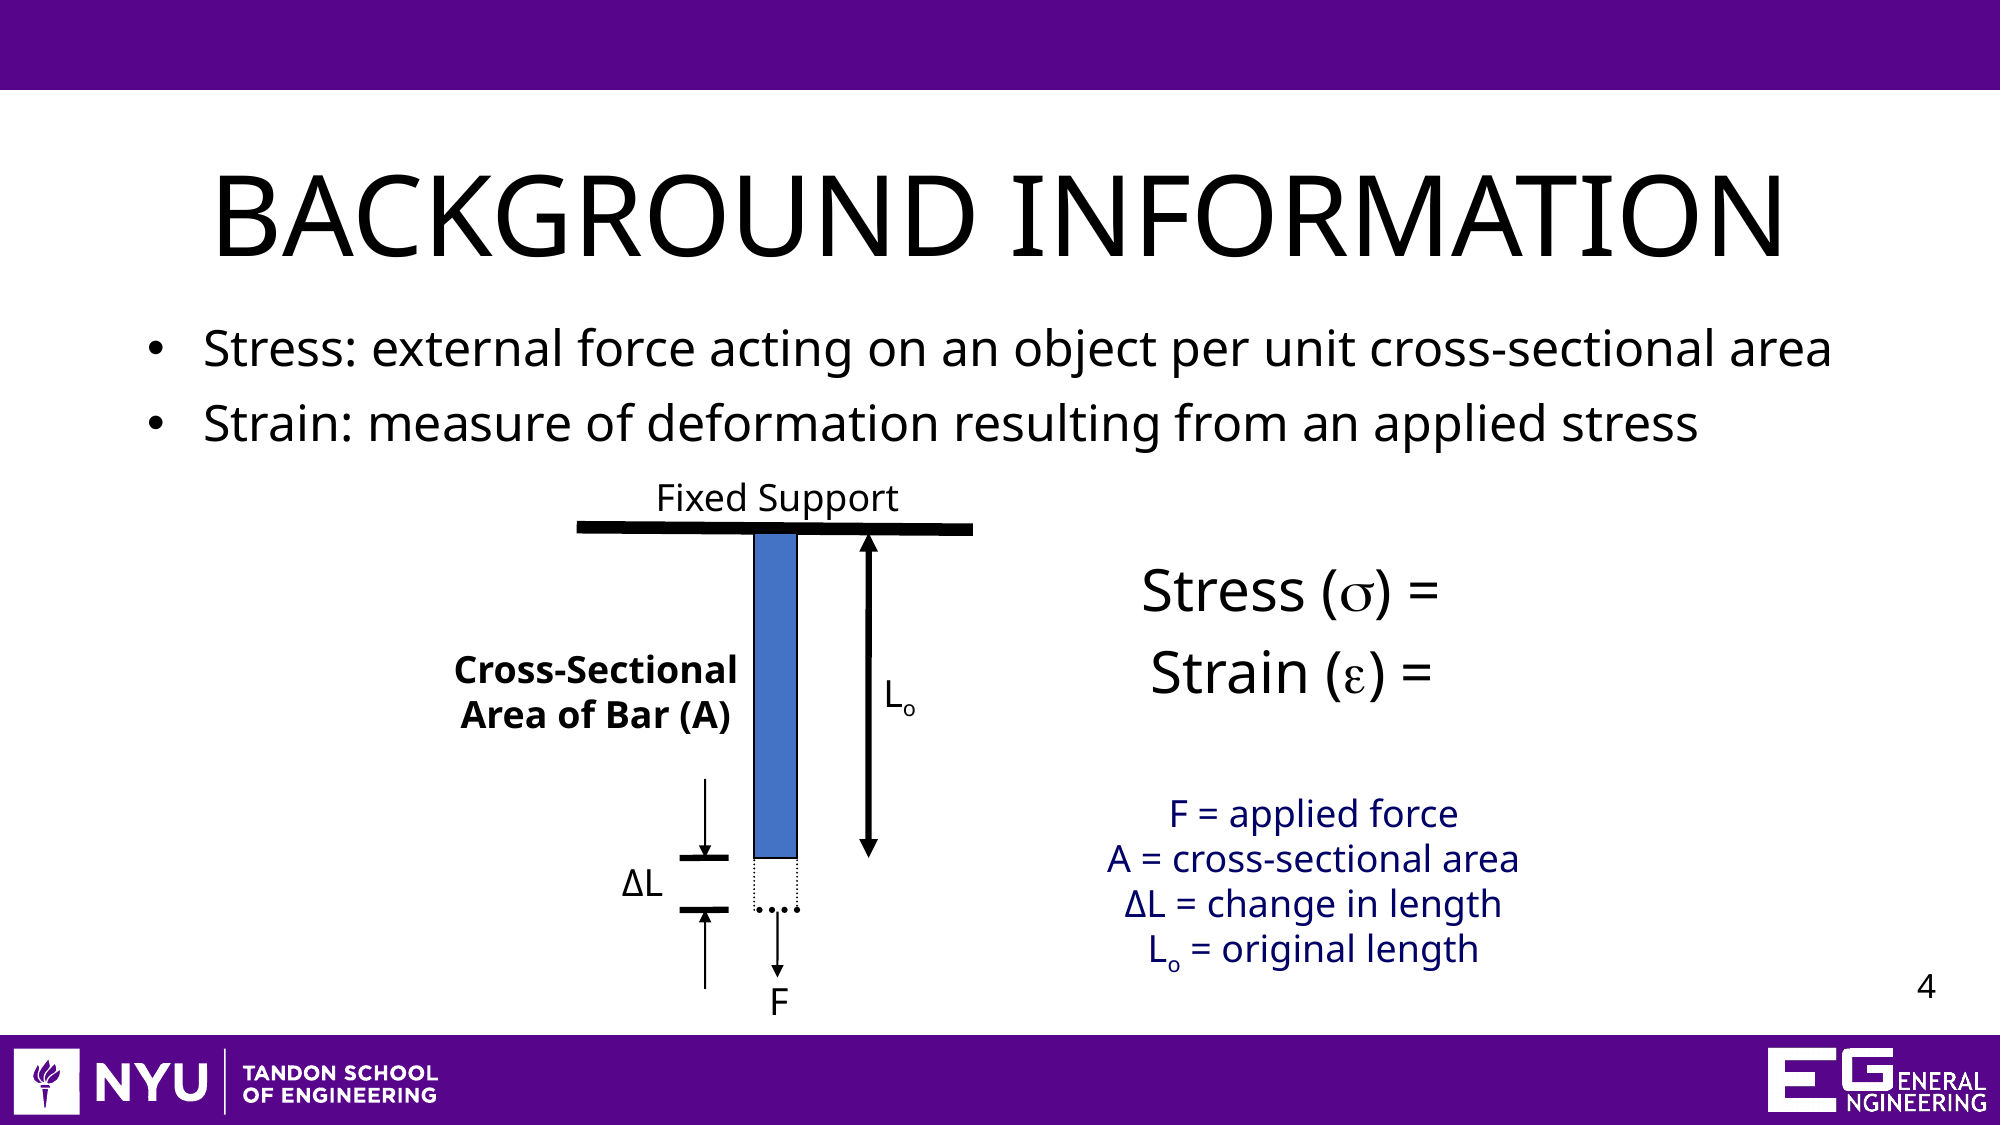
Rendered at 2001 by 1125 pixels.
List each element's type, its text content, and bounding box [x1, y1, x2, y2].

text_box [0, 0, 2000, 91]
picture [13, 1048, 438, 1115]
title BACKGROUND INFORMATION [92, 130, 1908, 289]
text_box F = applied force A = cross-sectional area ΔL = change in length Lo = original length [1052, 782, 1576, 984]
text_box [400, 466, 969, 1032]
subtitle Stress: external force acting on an object per unit cross-sectional area Strain: measure of deformation resulting from an applied stress [132, 315, 1868, 959]
picture [1752, 1031, 2000, 1125]
text_box 4 [1802, 958, 1951, 1013]
text_box [0, 1034, 1752, 1125]
